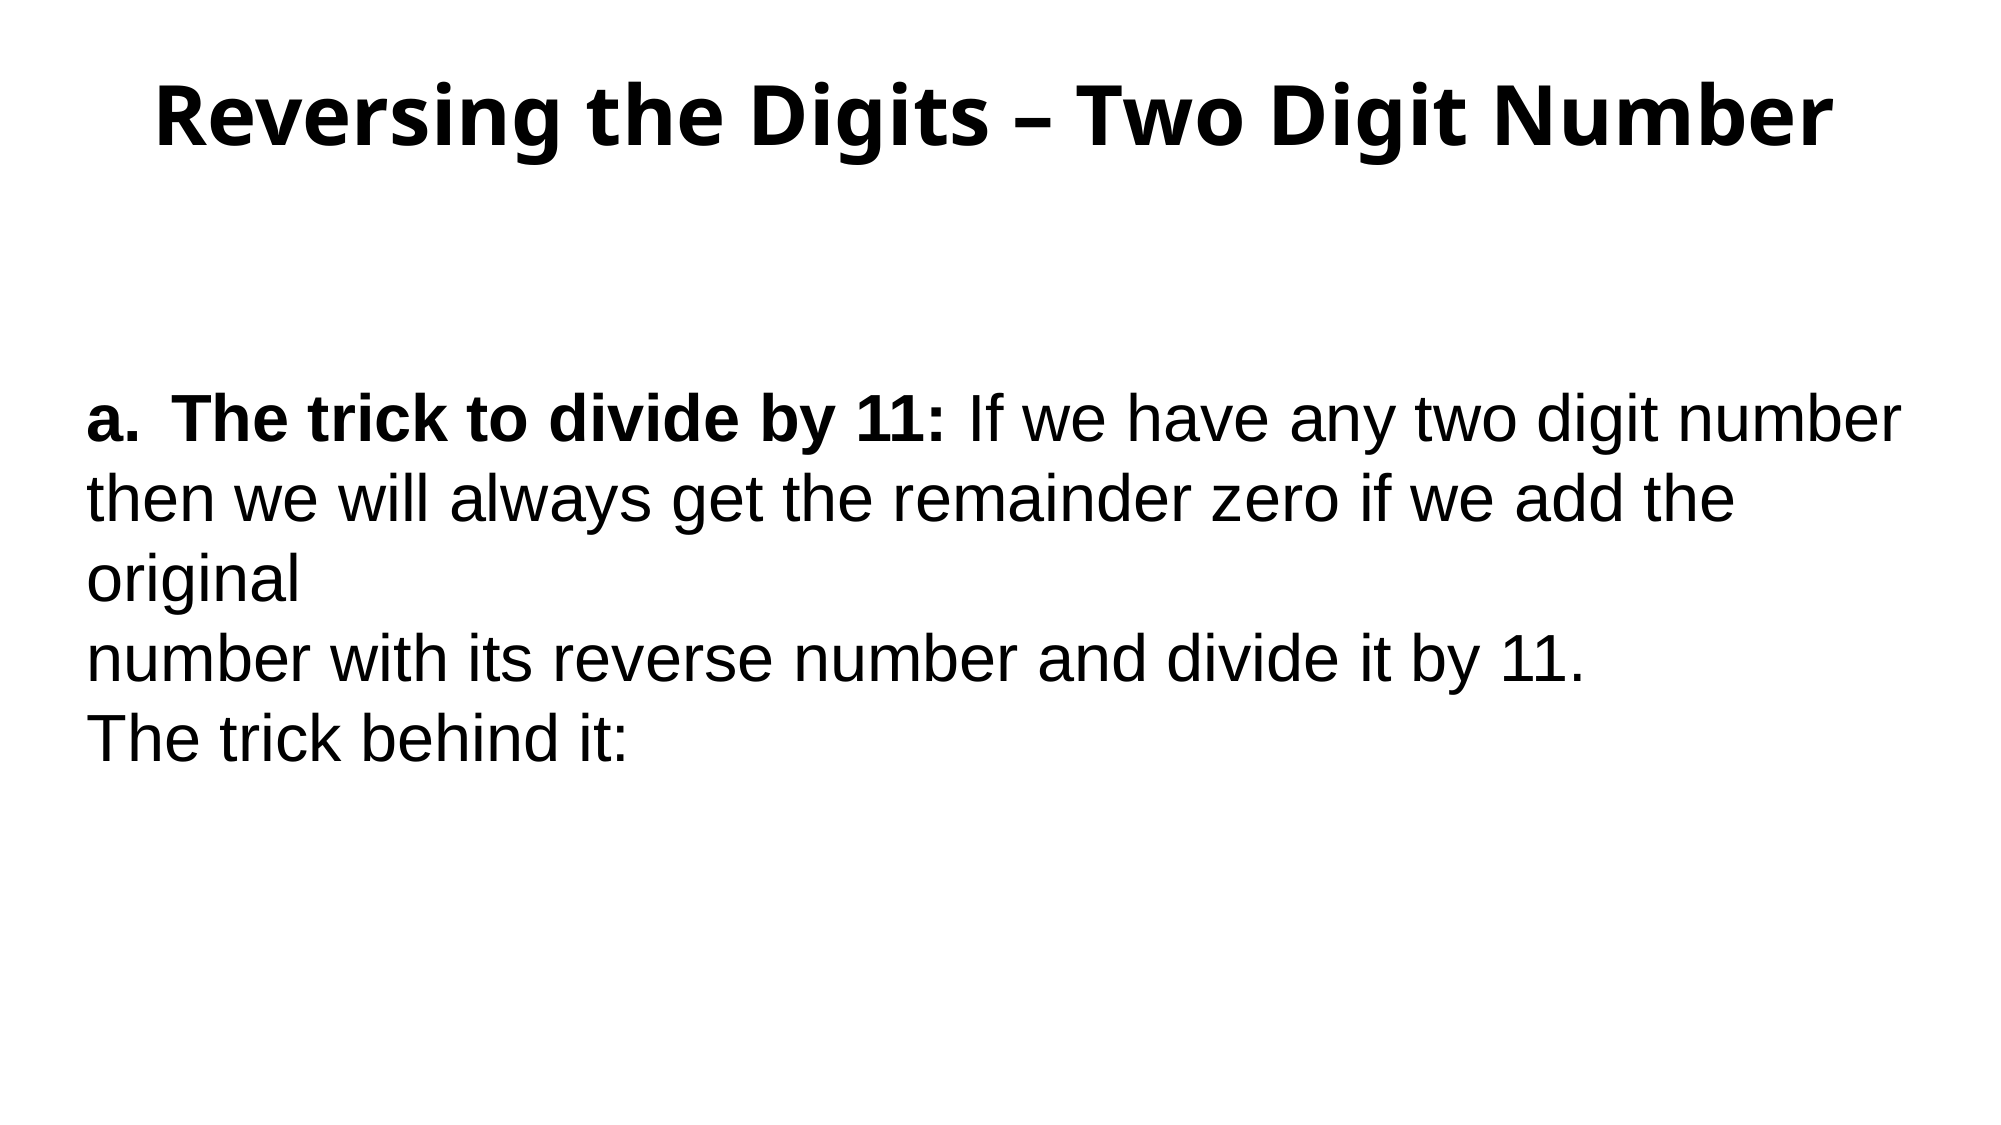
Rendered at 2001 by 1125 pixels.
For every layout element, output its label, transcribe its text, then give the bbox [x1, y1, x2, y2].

list The trick to divide by 11: If we have any two digit number then we will always get the remainder zero if we add the original number with its reverse number and divide it by 11. The trick behind it: [71, 248, 1946, 902]
title Reversing the Digits – Two Digit Number [137, 59, 1863, 248]
